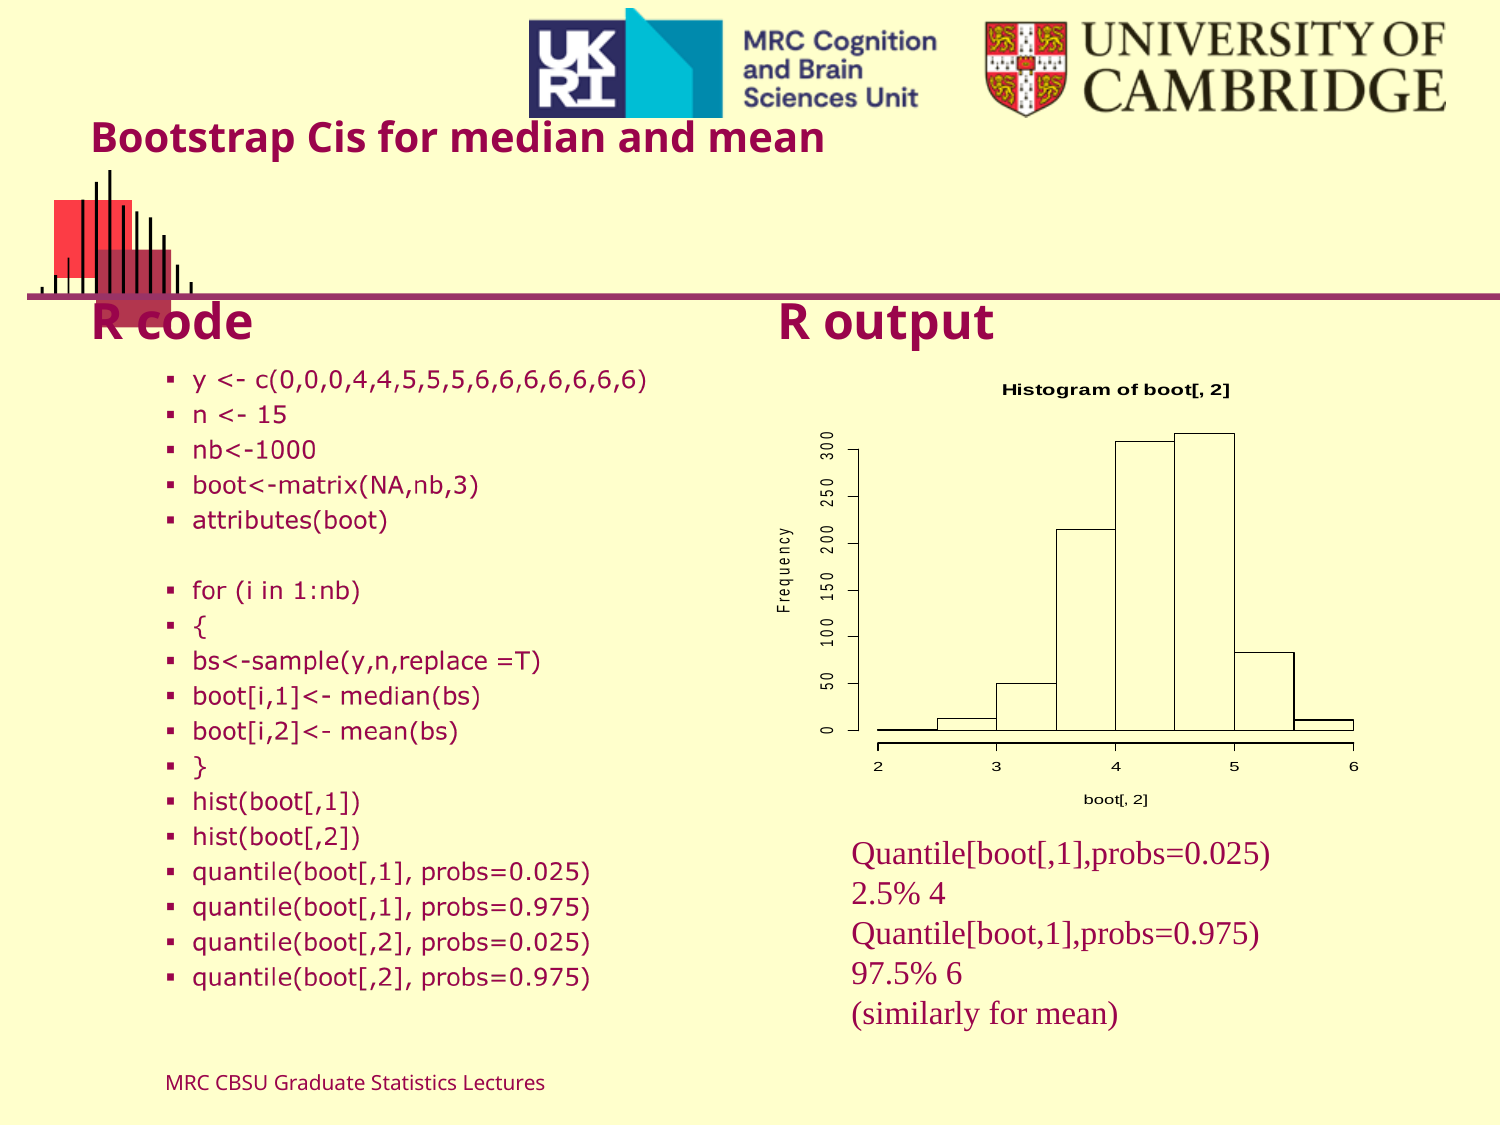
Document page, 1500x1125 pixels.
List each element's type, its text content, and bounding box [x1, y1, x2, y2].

title Bootstrap Cis for median and mean [75, 45, 1425, 233]
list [150, 356, 662, 1006]
picture [529, 8, 1446, 118]
list R code [75, 251, 738, 357]
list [768, 356, 1419, 823]
footer MRC CBSU Graduate Statistics Lectures [149, 1062, 988, 1101]
list R output [761, 251, 1425, 357]
text_box Quantile[boot[,1],probs=0.025) 2.5% 4 Quantile[boot,1],probs=0.975) 97.5% 6 (similarly for mean) [836, 831, 1351, 1039]
